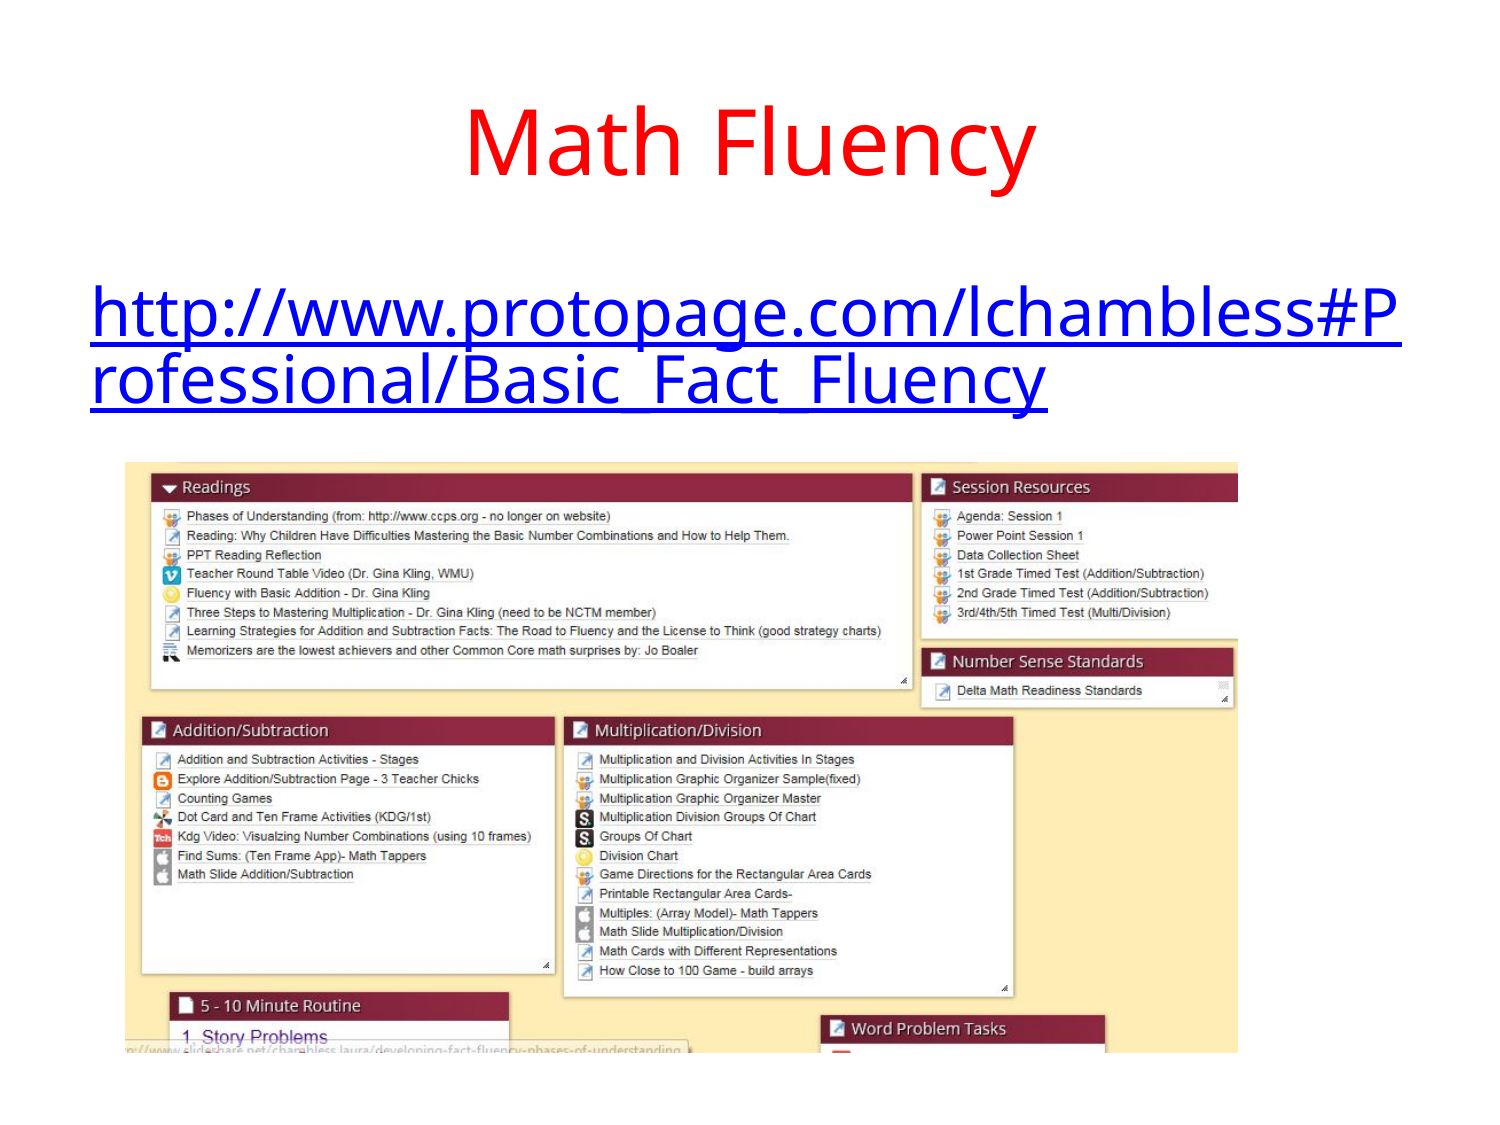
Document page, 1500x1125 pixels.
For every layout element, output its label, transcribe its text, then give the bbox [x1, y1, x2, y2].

picture [124, 462, 1238, 1053]
list http://www.protopage.com/lchambless#Professional/Basic_Fact_Fluency [75, 262, 1425, 1005]
title Math Fluency [75, 45, 1425, 233]
